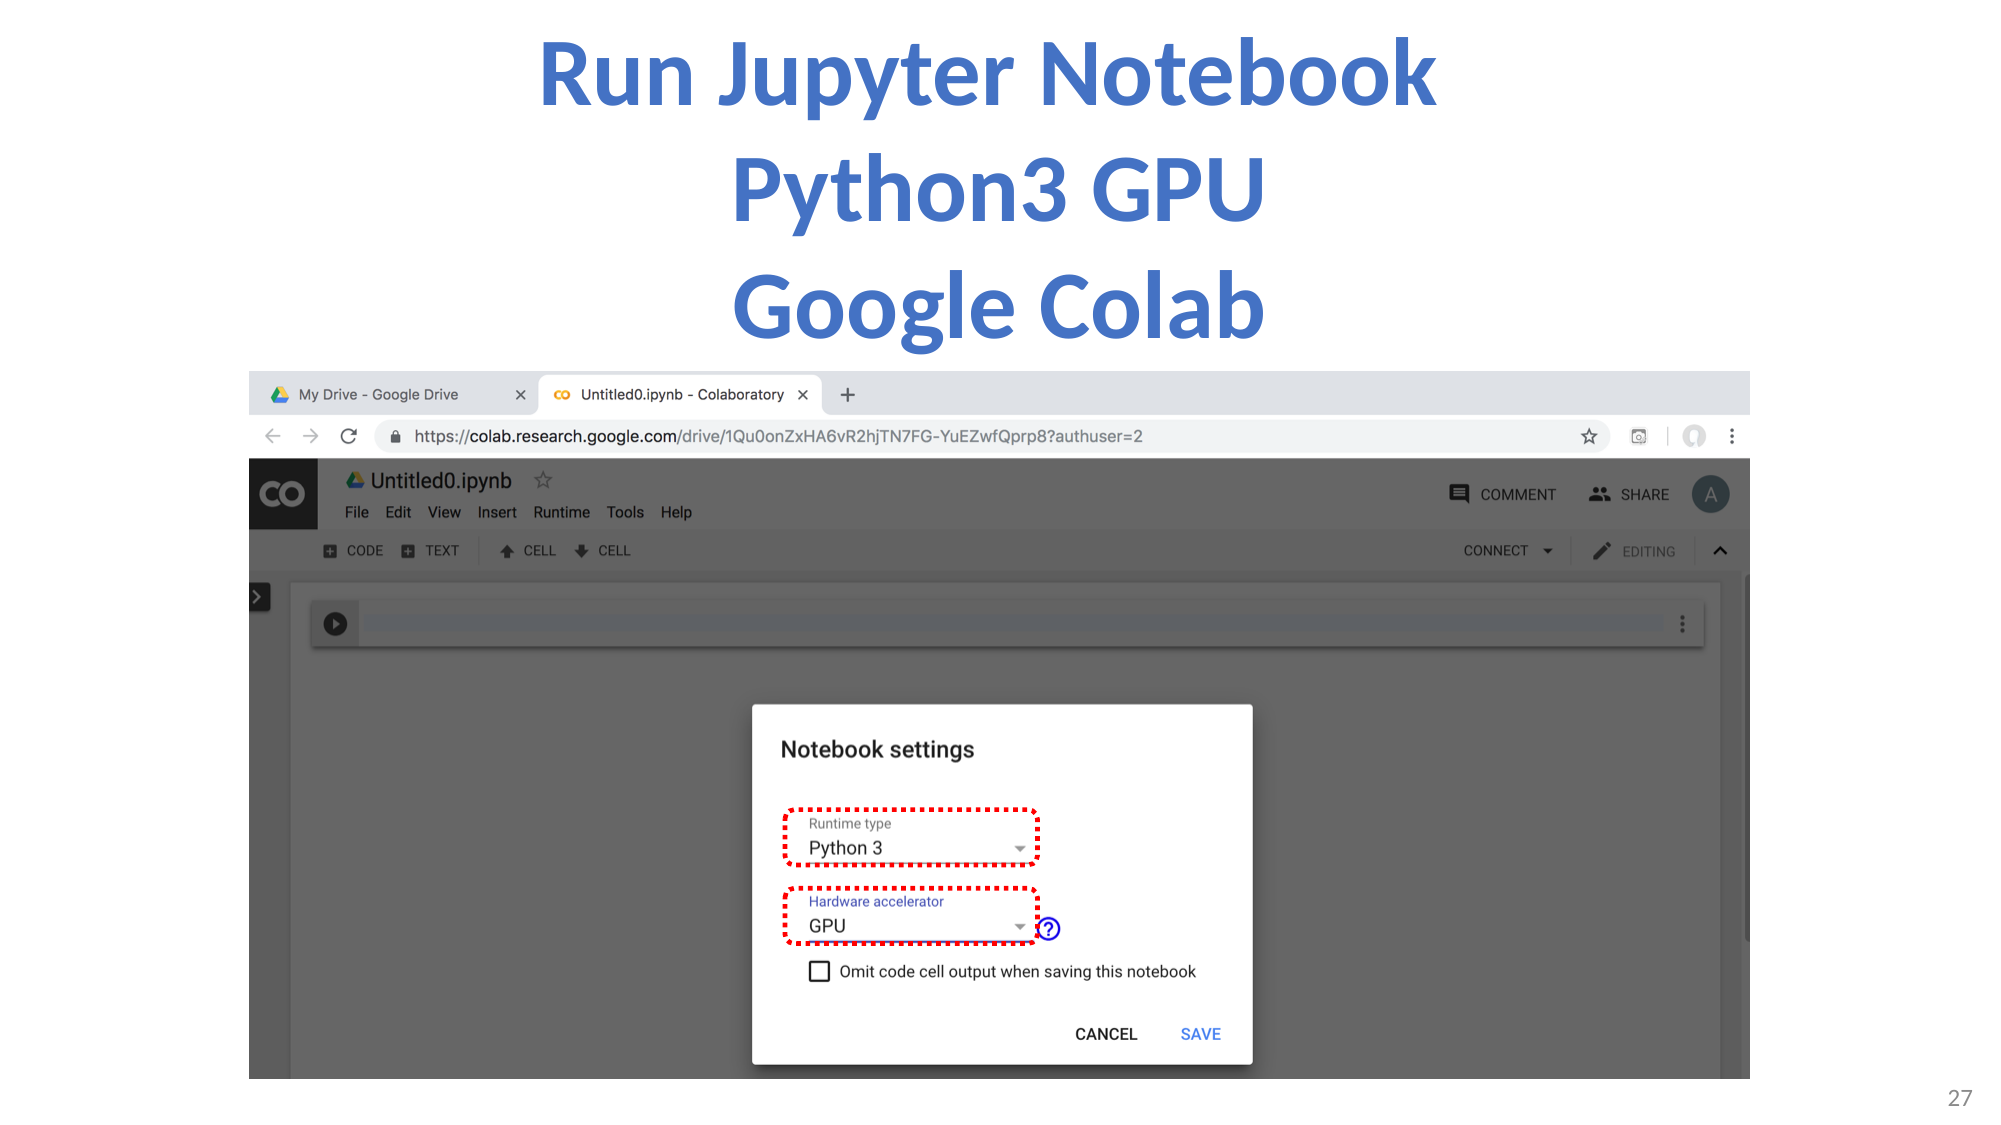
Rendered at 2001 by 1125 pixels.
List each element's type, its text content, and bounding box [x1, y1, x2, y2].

title Run Jupyter Notebook Python3 GPU Google Colab [324, 0, 1675, 367]
slide_number 27 [1830, 1076, 1989, 1116]
picture [249, 371, 1750, 1079]
